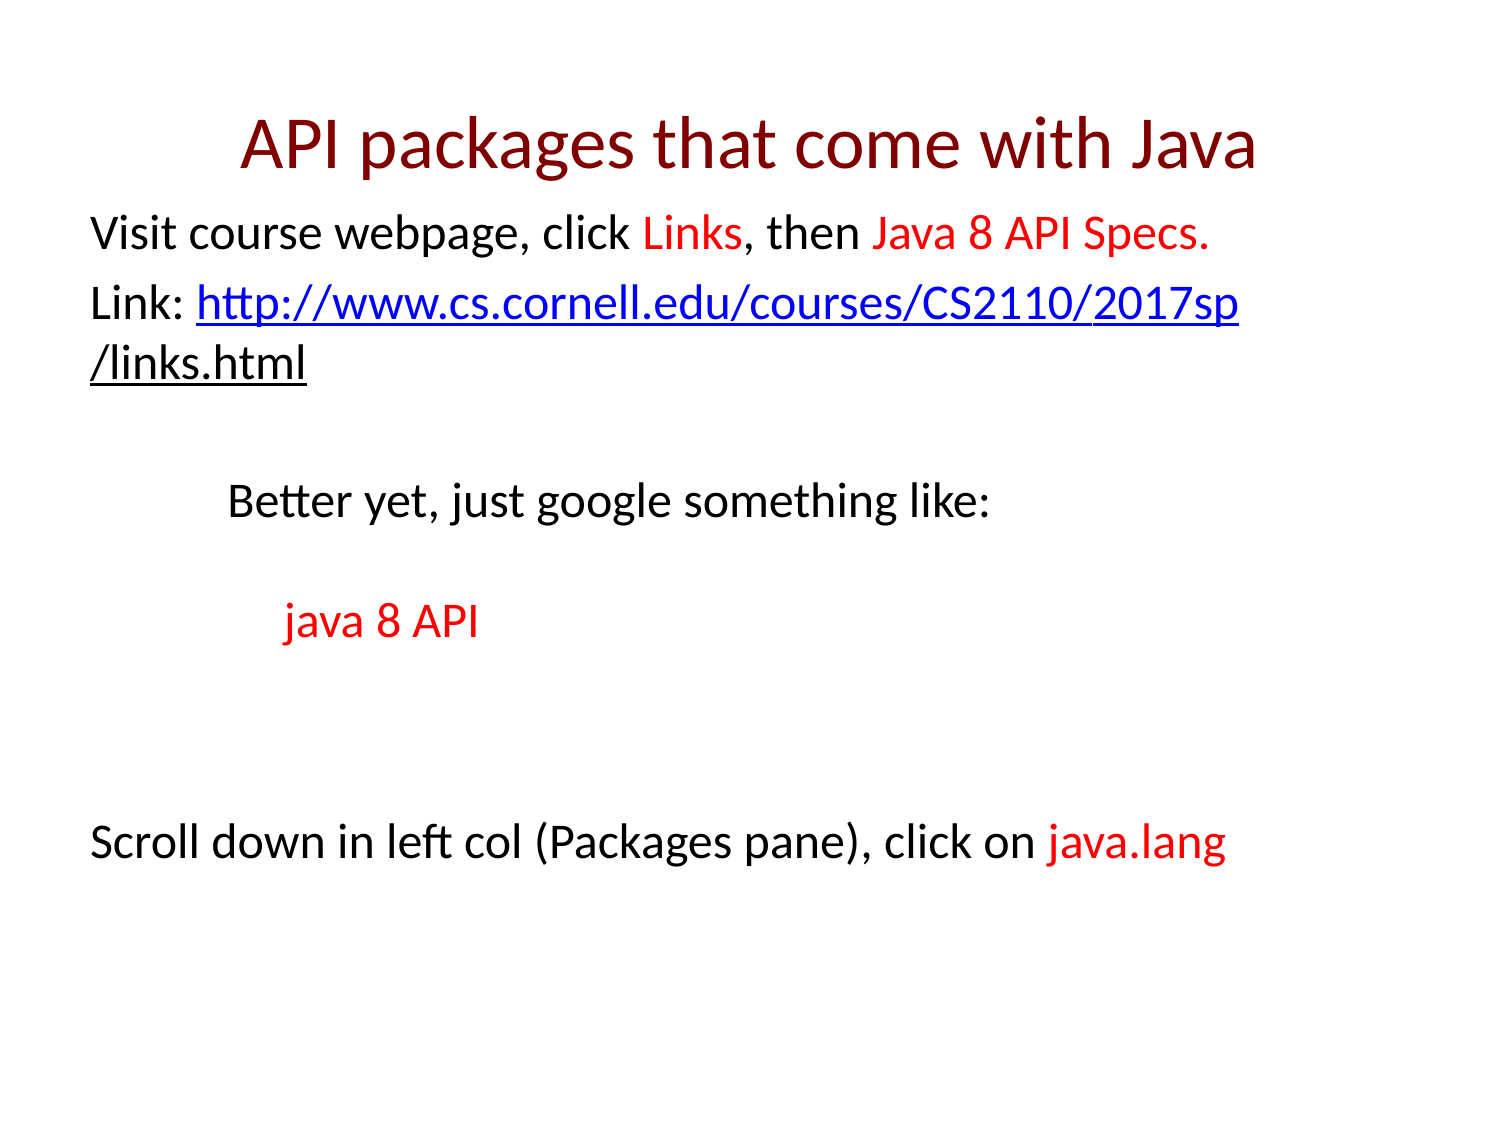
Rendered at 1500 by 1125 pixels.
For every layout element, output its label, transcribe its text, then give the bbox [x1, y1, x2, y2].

text_box Better yet, just google something like: java 8 API [212, 459, 1007, 775]
list Visit course webpage, click Links, then Java 8 API Specs. Link: http://www.cs.cornell.edu/courses/CS2110/2017sp/links.html Scroll down in left col (Packages pane), click on java.lang [75, 191, 1425, 435]
title API packages that come with Java [75, 45, 1425, 191]
